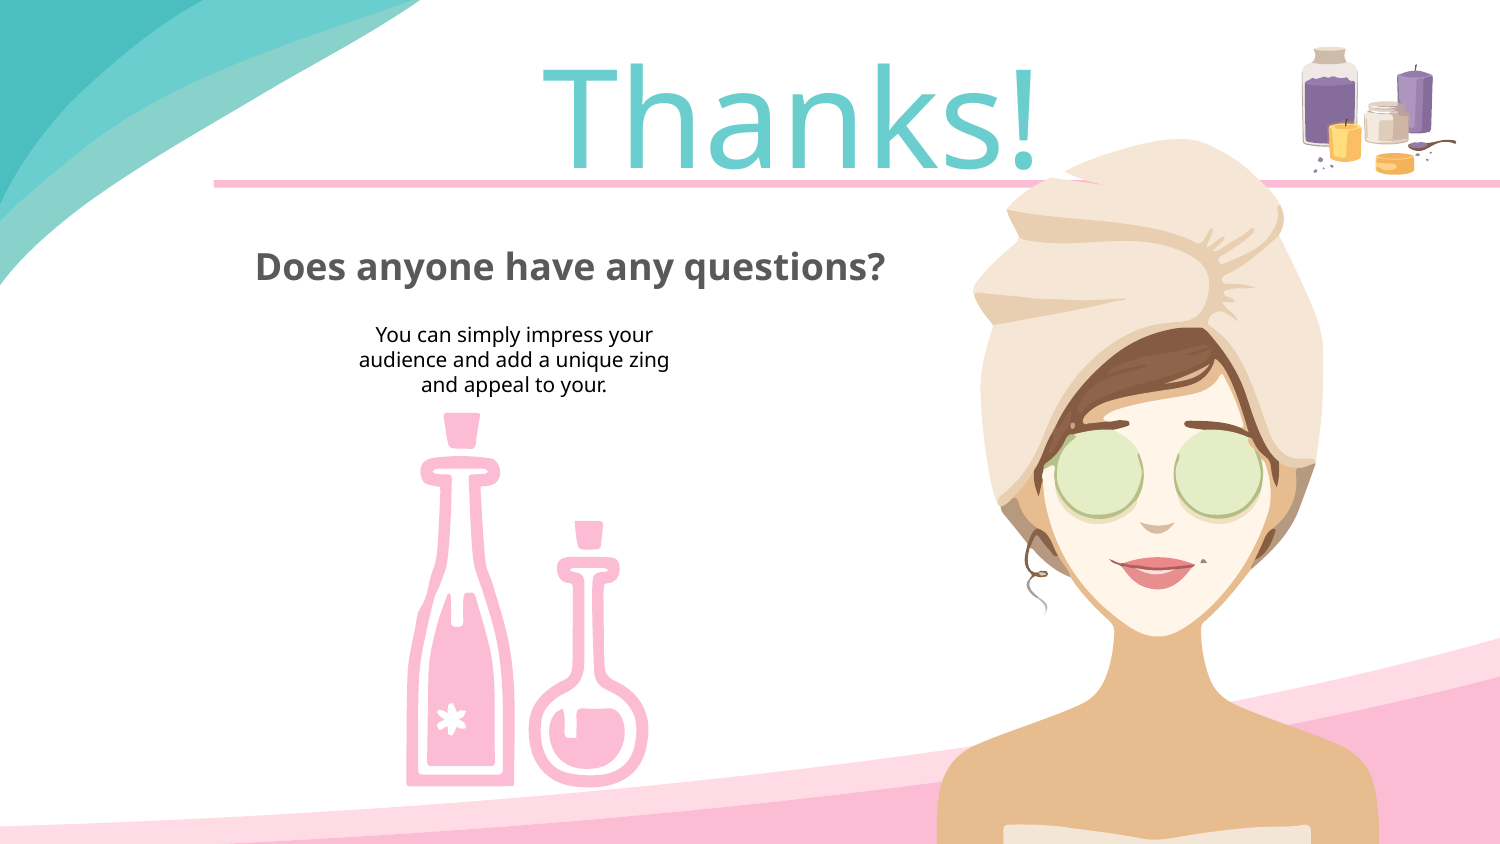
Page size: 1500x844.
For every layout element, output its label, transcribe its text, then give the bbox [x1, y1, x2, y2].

text_box [1385, 178, 1500, 190]
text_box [406, 412, 650, 789]
text_box [212, 178, 930, 190]
picture [936, 46, 1457, 844]
title Thanks! [528, 15, 1500, 110]
list Does anyone have any questions? [239, 222, 910, 413]
text_box You can simply impress your audience and add a unique zing and appeal to your. [338, 314, 690, 405]
